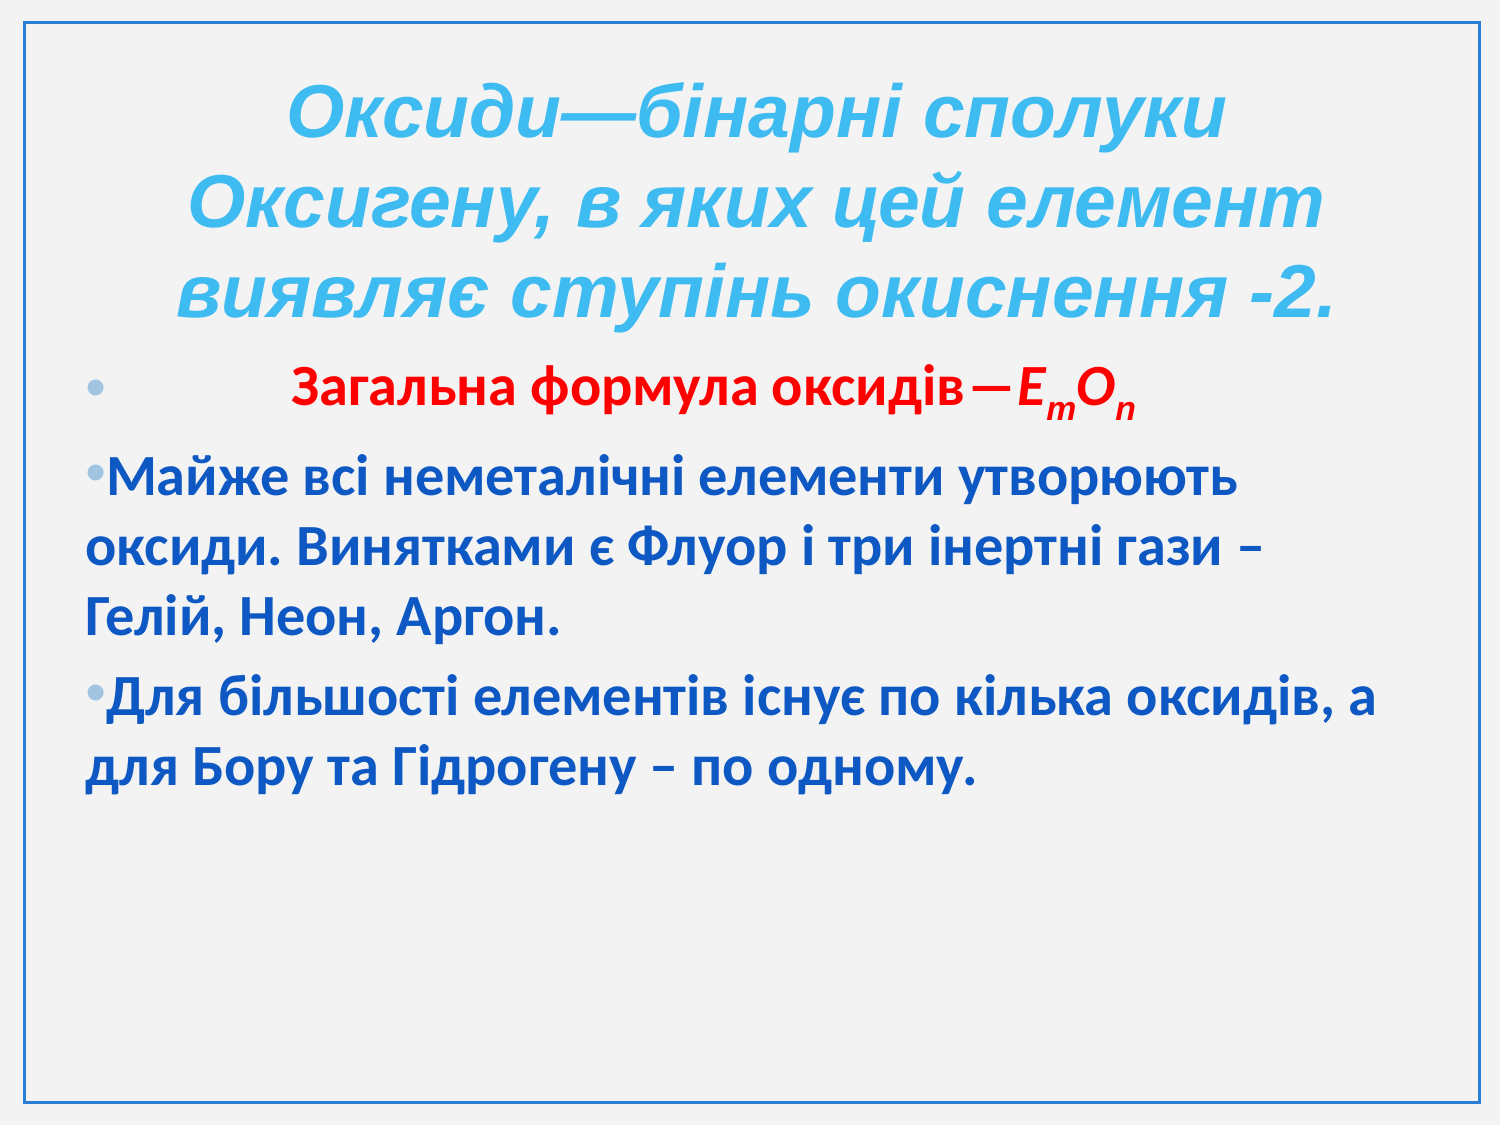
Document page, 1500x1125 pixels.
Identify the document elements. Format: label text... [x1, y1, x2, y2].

title Оксиди―бінарні сполуки Оксигену, в яких цей елемент виявляє ступінь окиснення -2. [82, 152, 1432, 340]
list Загальна формула оксидів―ЕmОn Майже всі неметалічні елементи утворюють оксиди. Винятками є Флуор і три інертні гази –Гелій, Неон, Аргон. Для більшості елементів існує по кілька оксидів, а для Бору та Гідрогену – по одному. [70, 339, 1421, 1083]
